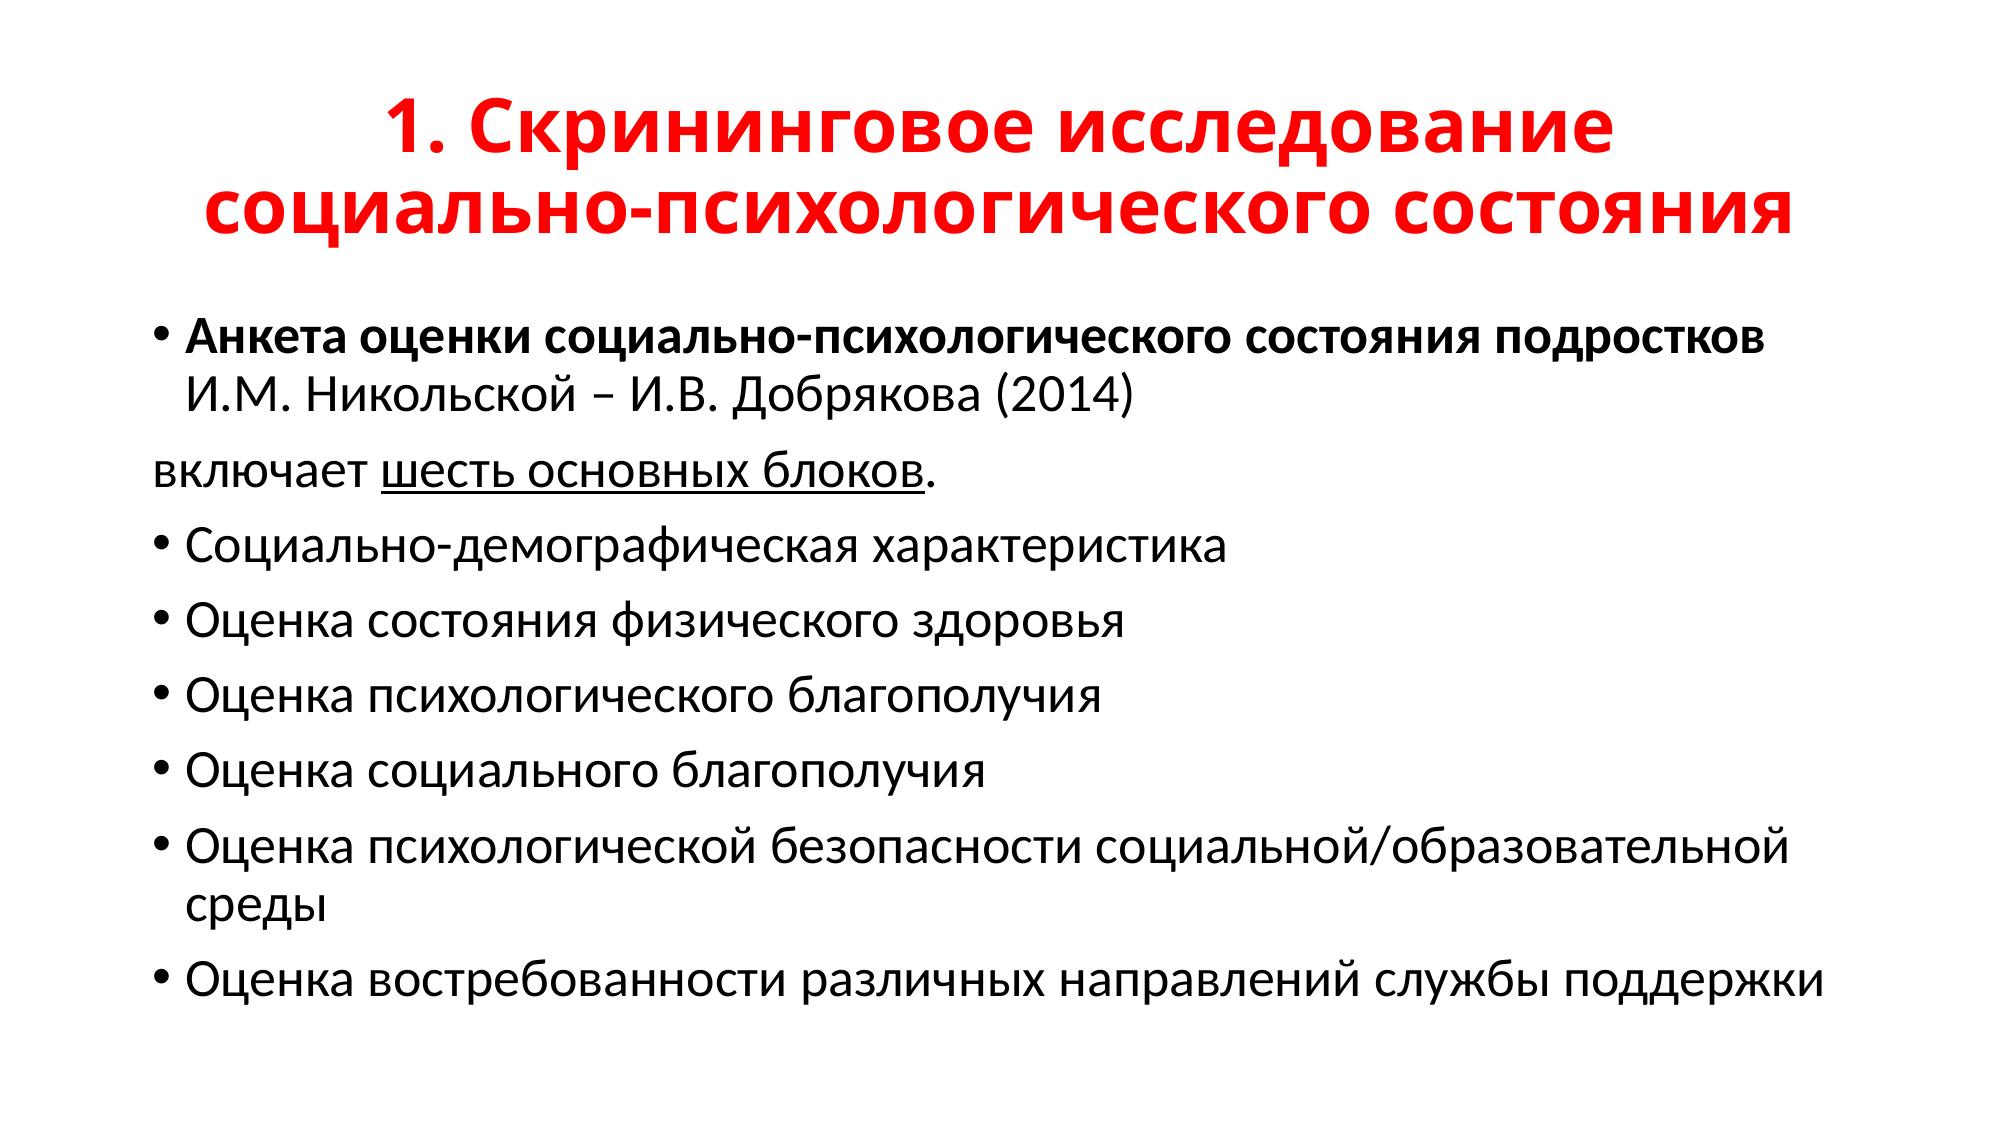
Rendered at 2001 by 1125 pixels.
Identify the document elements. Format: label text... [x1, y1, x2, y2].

list Анкета оценки социально-психологического состояния подростков И.М. Никольской – И.В. Добрякова (2014) включает шесть основных блоков. Социально-демографическая характеристика Оценка состояния физического здоровья Оценка психологического благополучия Оценка социального благополучия Оценка психологической безопасности социальной/образовательной среды Оценка востребованности различных направлений службы поддержки [137, 299, 1863, 1040]
title 1. Скрининговое исследование социально-психологического состояния [137, 59, 1863, 278]
